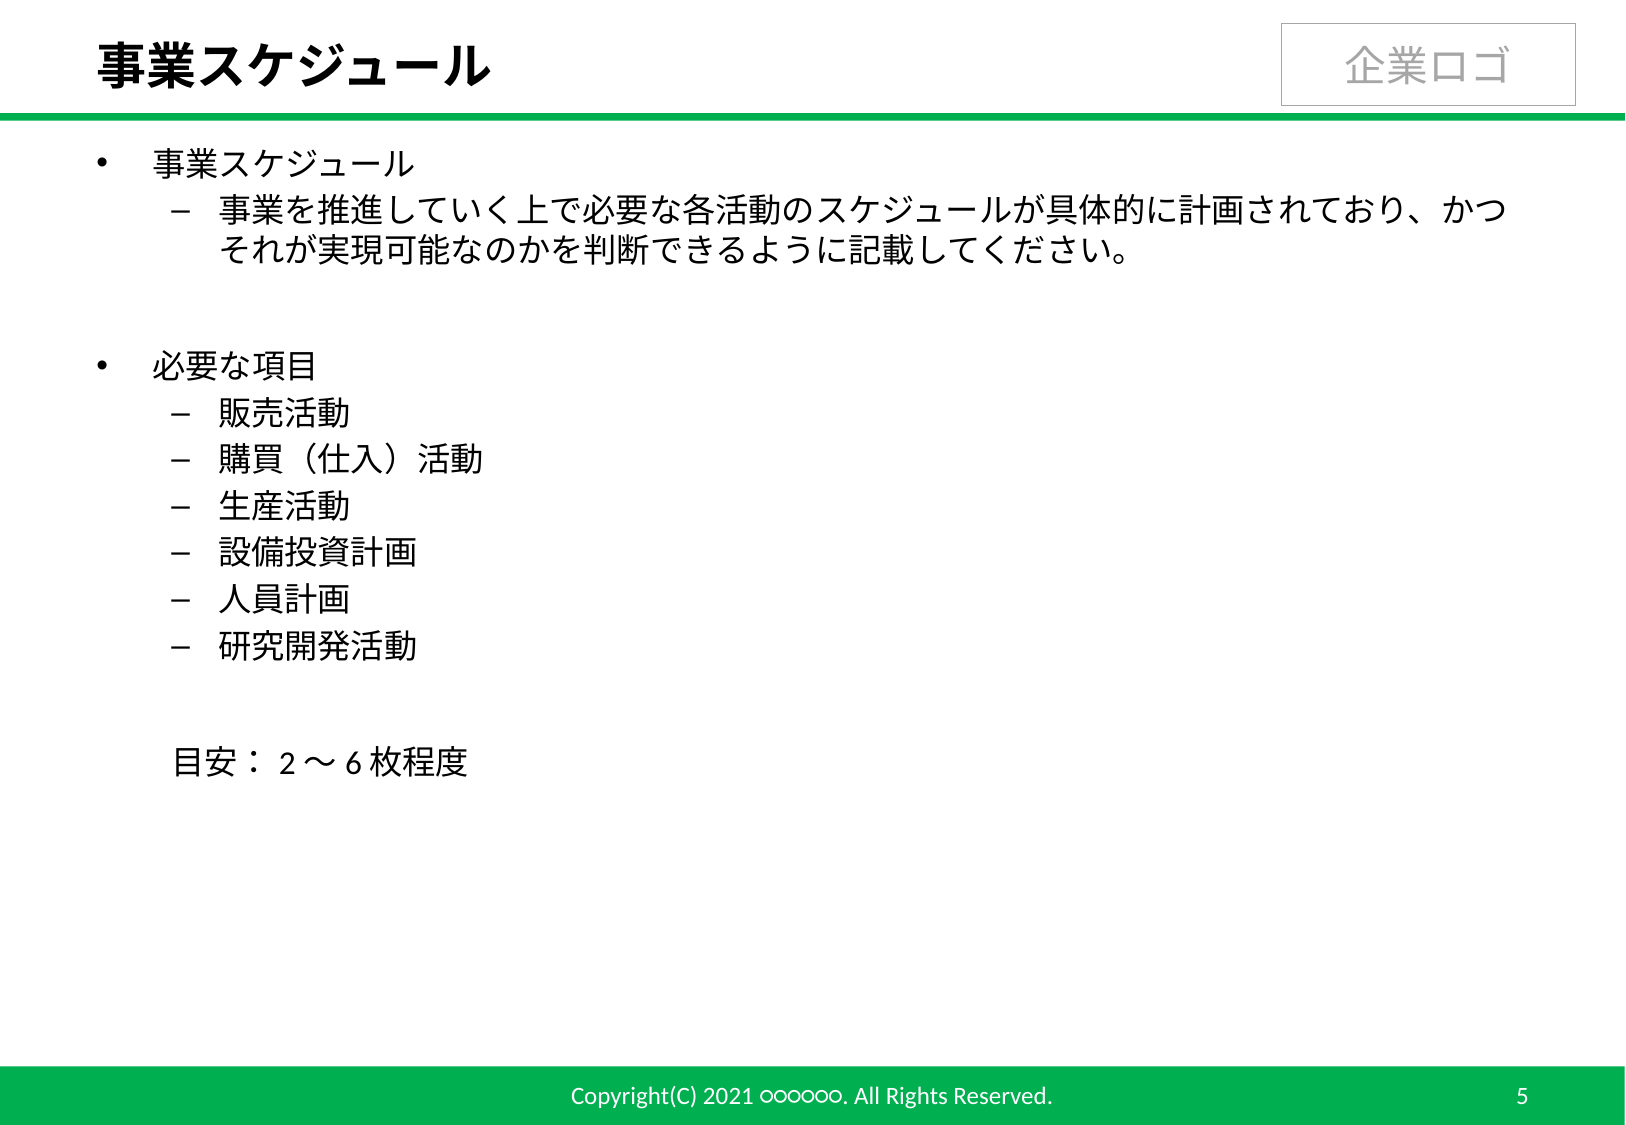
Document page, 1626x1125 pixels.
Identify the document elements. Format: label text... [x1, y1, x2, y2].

title 事業スケジュール [81, 23, 1258, 106]
footer Copyright(C) 2021 ○○○○○○. All Rights Reserved. [472, 1065, 1153, 1125]
slide_number 5 [1164, 1065, 1544, 1125]
list 事業スケジュール 事業を推進していく上で必要な各活動のスケジュールが具体的に計画されており、かつそれが実現可能なのかを判断できるように記載してください。 必要な項目 販売活動 購買（仕入）活動 生産活動 設備投資計画 人員計画 研究開発活動 目安：2～6枚程度 [81, 135, 1544, 1012]
